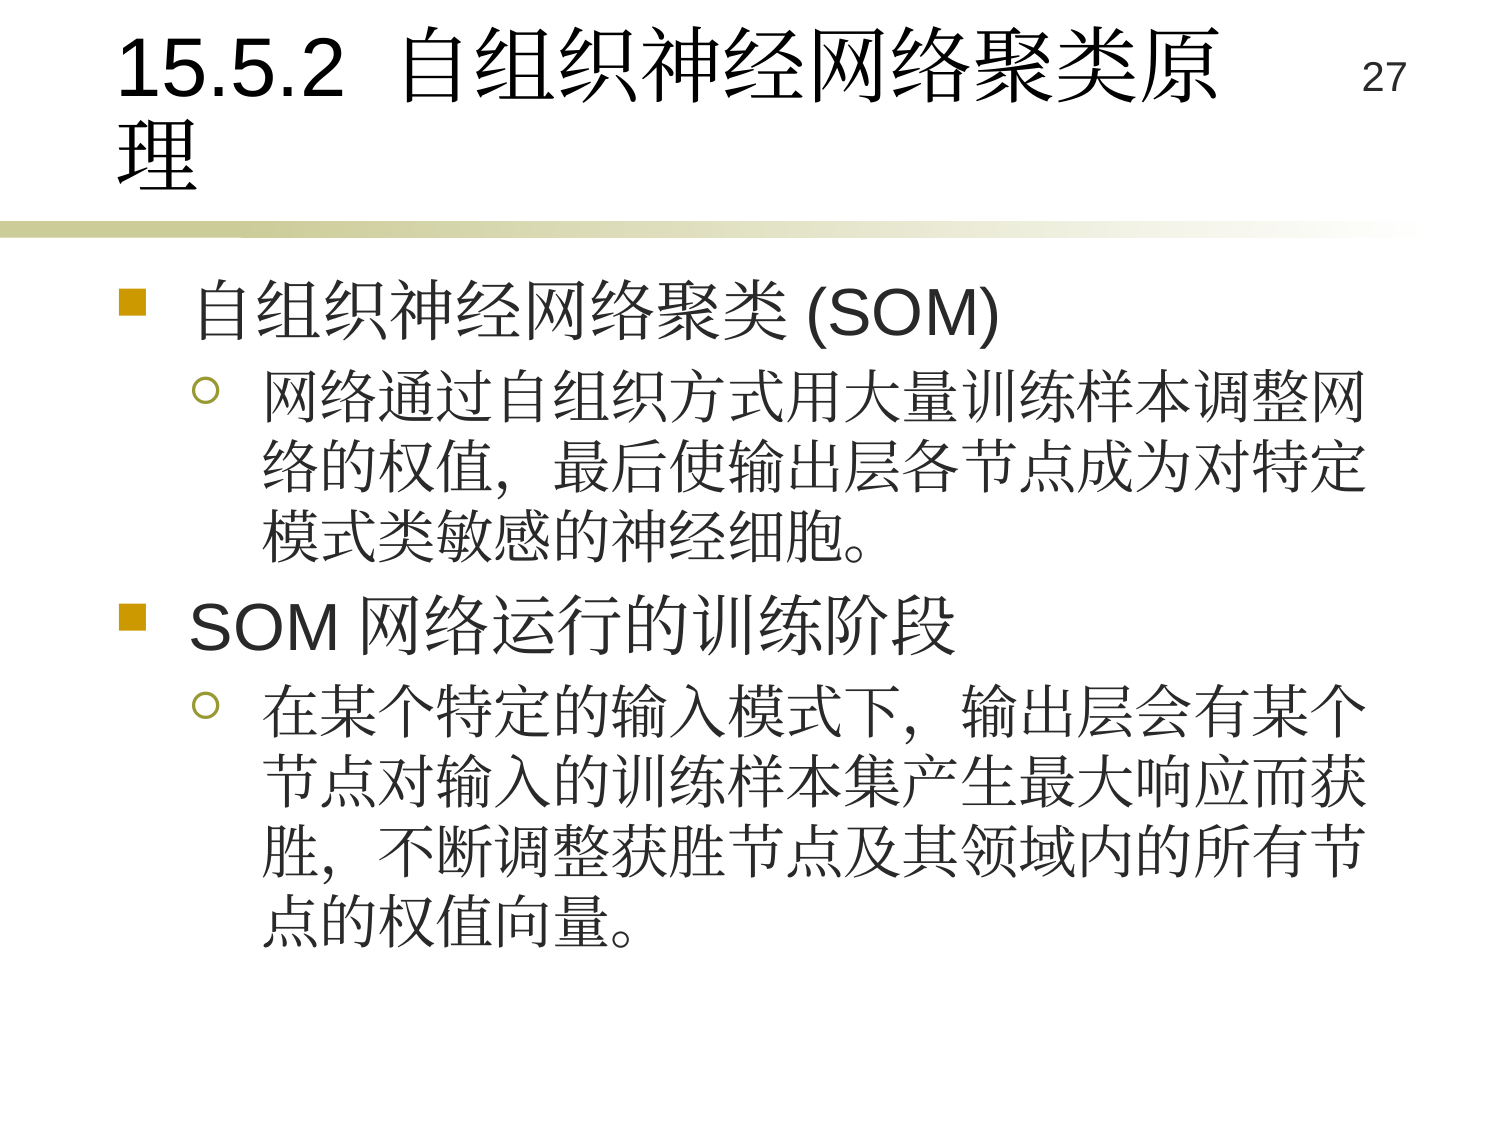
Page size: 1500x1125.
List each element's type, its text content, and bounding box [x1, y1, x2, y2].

list 自组织神经网络聚类(SOM) 网络通过自组织方式用大量训练样本调整网络的权值，最后使输出层各节点成为对特定模式类敏感的神经细胞。 SOM网络运行的训练阶段 在某个特定的输入模式下，输出层会有某个节点对输入的训练样本集产生最大响应而获胜，不断调整获胜节点及其领域内的所有节点的权值向量。 [100, 261, 1430, 1025]
title 15.5.2 自组织神经网络聚类原理 [100, 54, 1306, 212]
